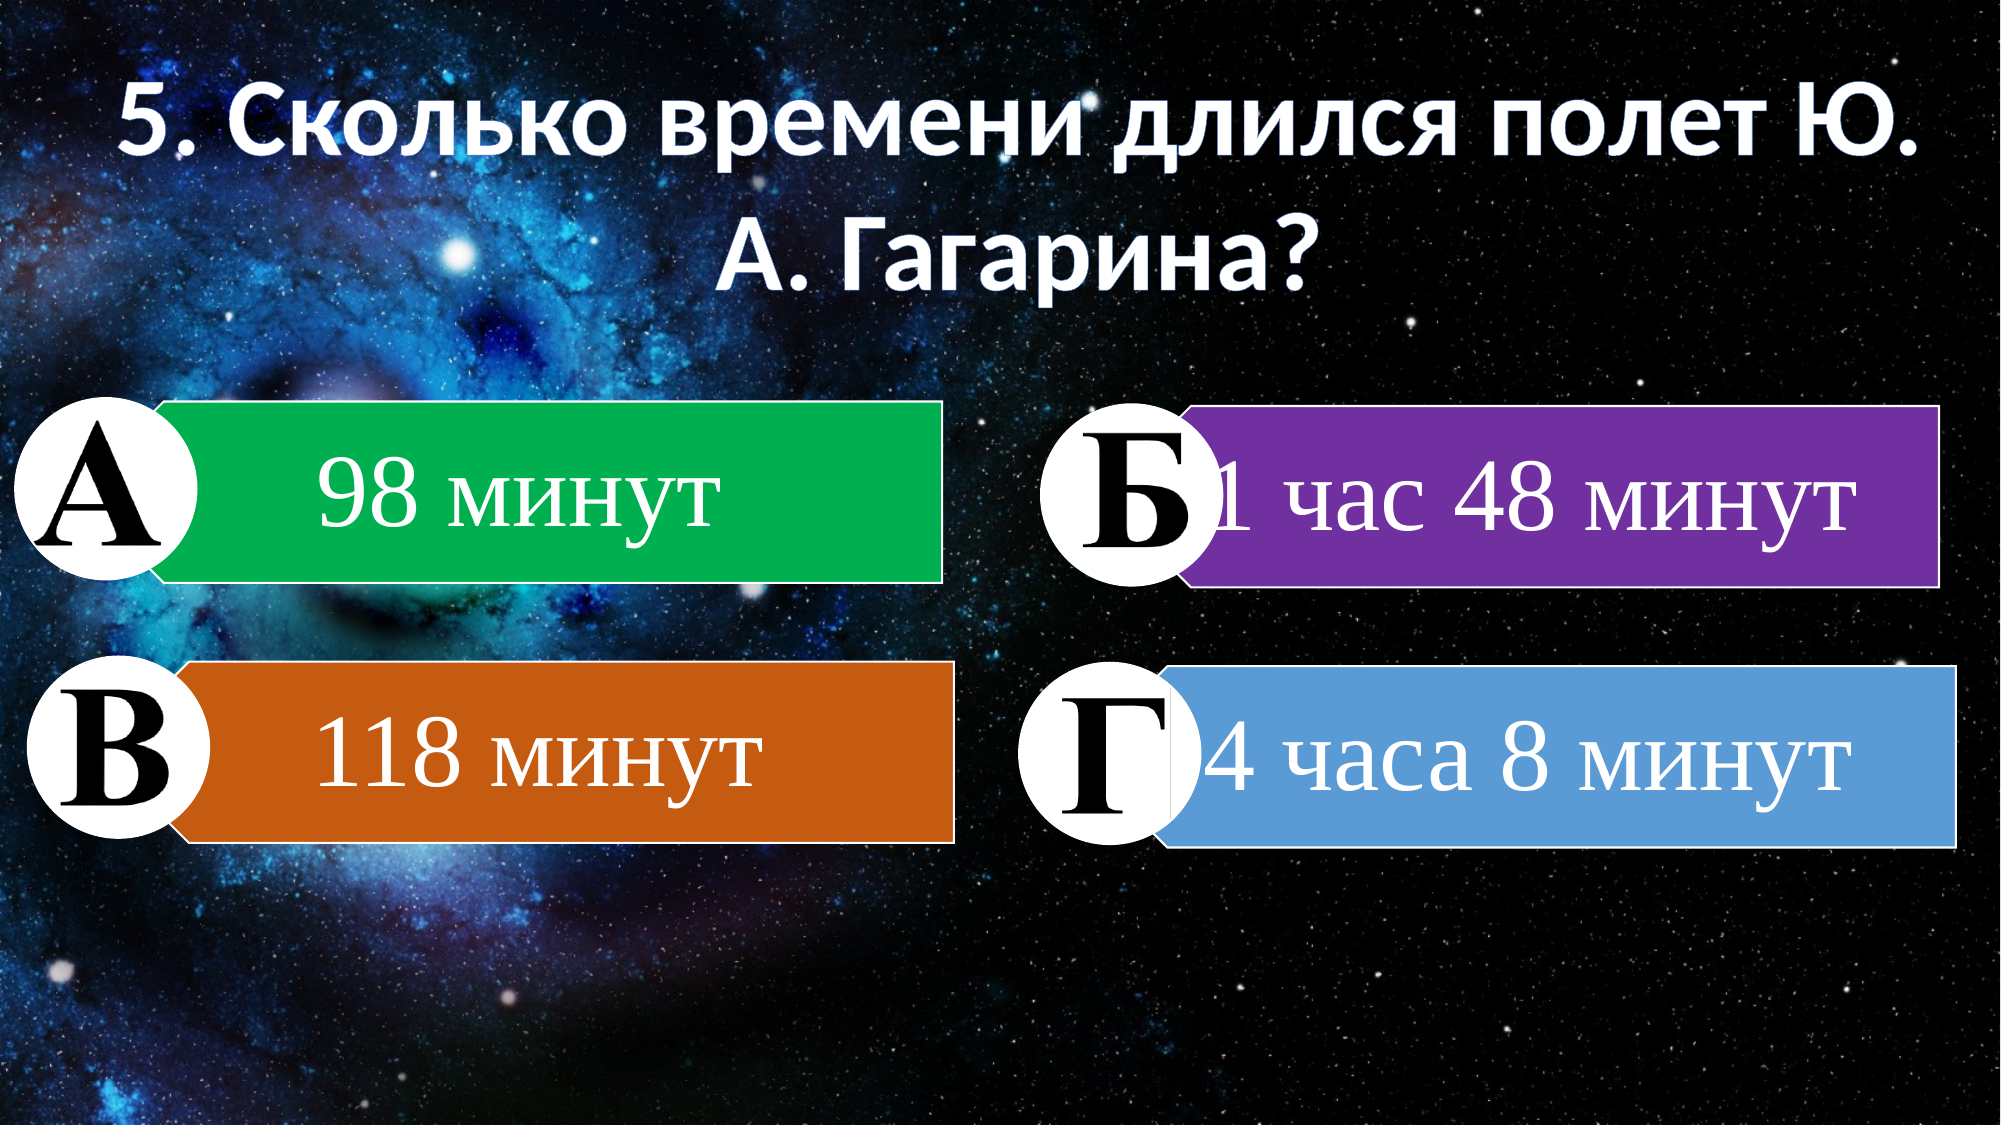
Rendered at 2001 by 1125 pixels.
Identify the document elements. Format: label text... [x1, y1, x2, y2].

text_box 5. Сколько времени длился полет Ю. А. Гагарина? [38, 35, 2000, 321]
picture [0, 0, 2001, 1125]
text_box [0, 195, 1987, 1085]
